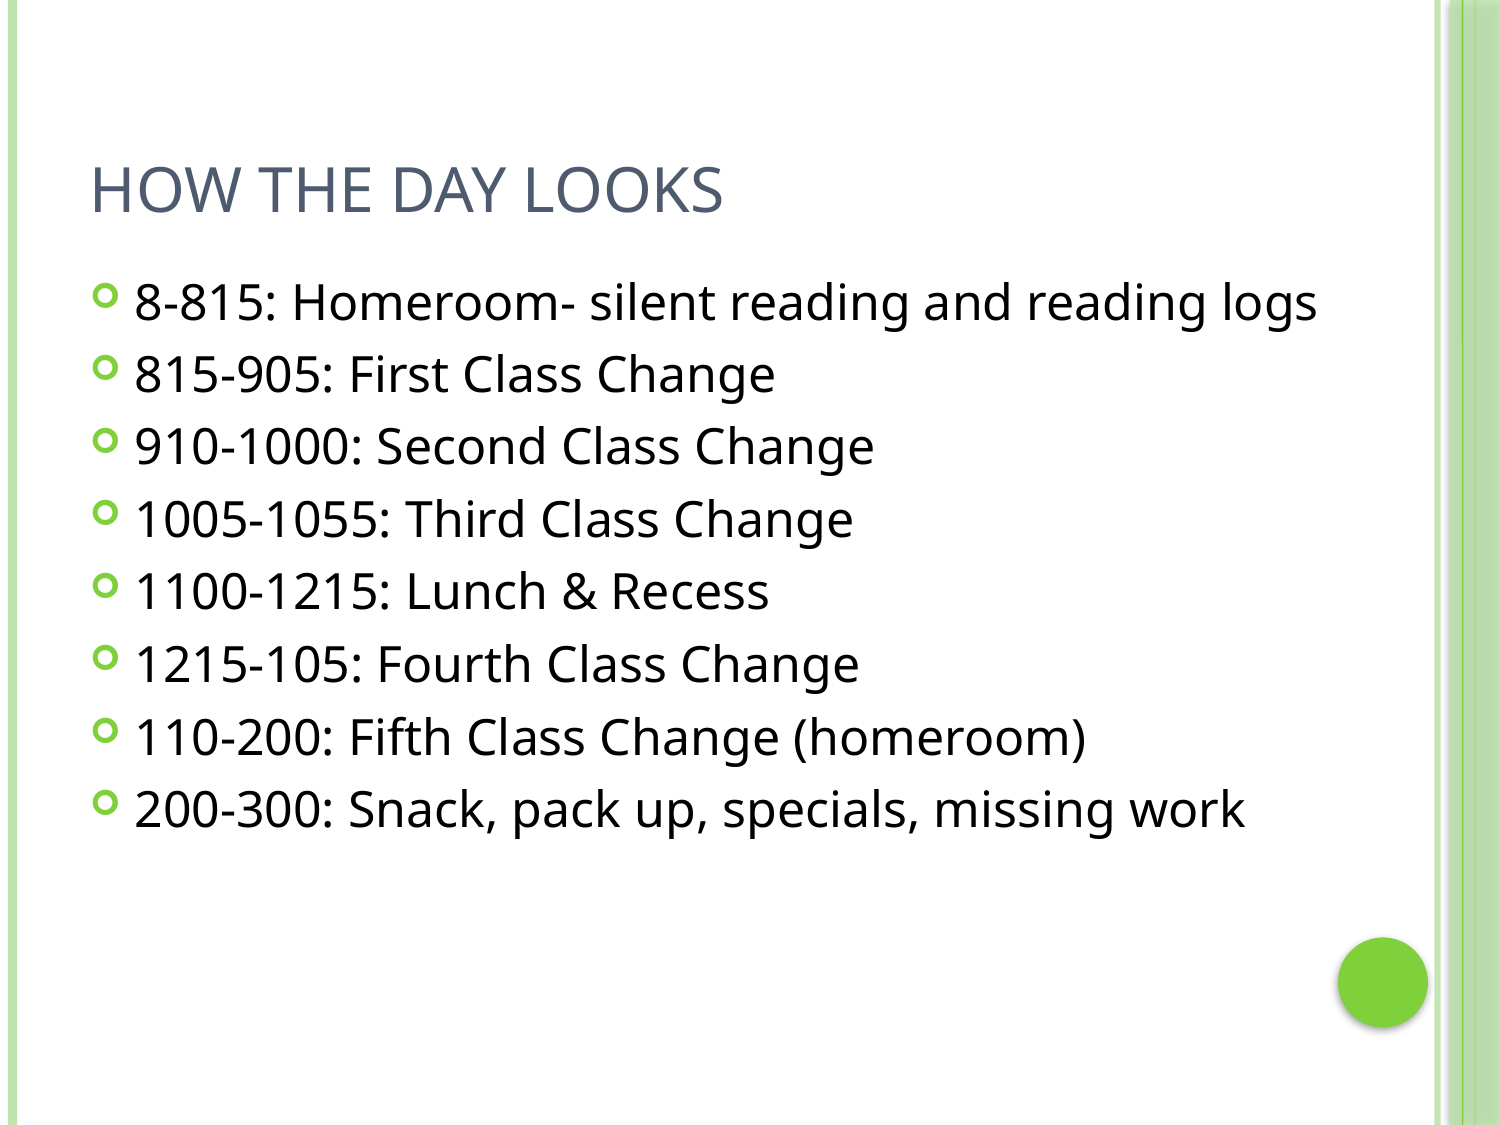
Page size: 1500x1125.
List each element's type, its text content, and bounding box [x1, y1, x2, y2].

title How the Day Looks [75, 45, 1300, 233]
list 8-815: Homeroom- silent reading and reading logs 815-905: First Class Change 910-1000: Second Class Change 1005-1055: Third Class Change 1100-1215: Lunch & Recess 1215-105: Fourth Class Change 110-200: Fifth Class Change (homeroom) 200-300: Snack, pack up, specials, missing work [75, 262, 1363, 1062]
